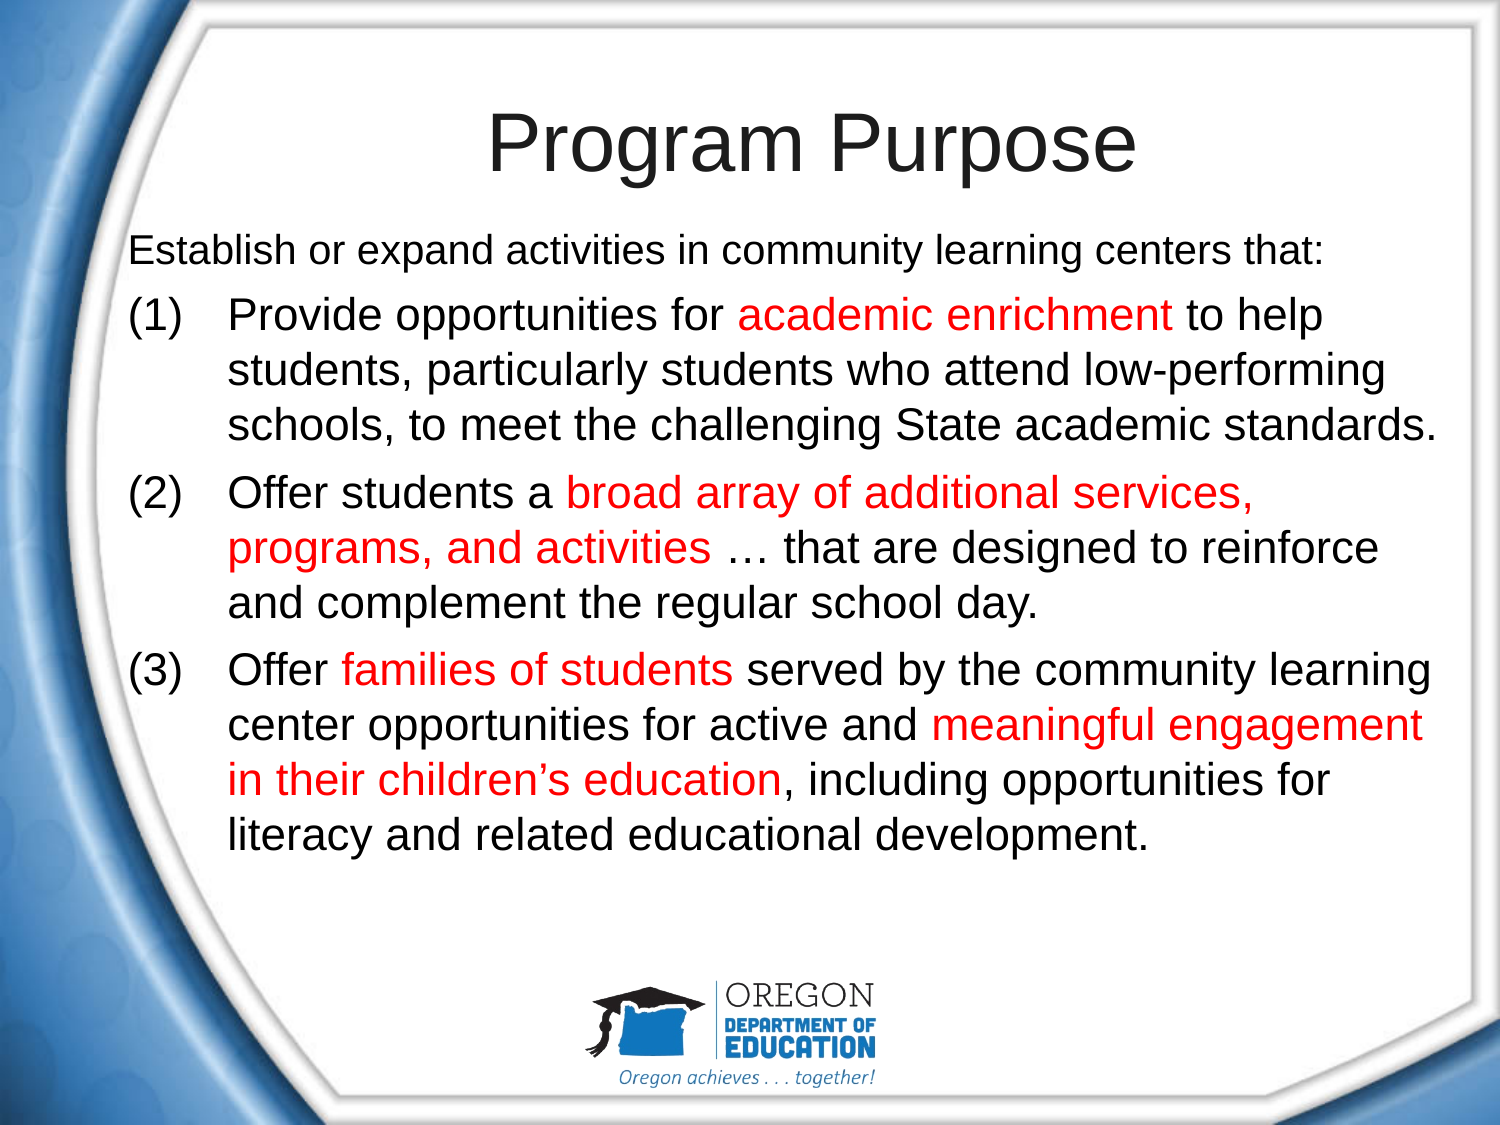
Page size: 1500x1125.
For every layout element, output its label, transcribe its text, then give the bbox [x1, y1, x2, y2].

picture [0, 0, 1500, 1125]
list Establish or expand activities in community learning centers that: Provide opportunities for academic enrichment to help students, particularly students who attend low-performing schools, to meet the challenging State academic standards. Offer students a broad array of additional services, programs, and activities … that are designed to reinforce and complement the regular school day. Offer families of students served by the community learning center opportunities for active and meaningful engagement in their children’s education, including opportunities for literacy and related educational development. [112, 200, 1463, 900]
title Program Purpose [162, 43, 1463, 200]
